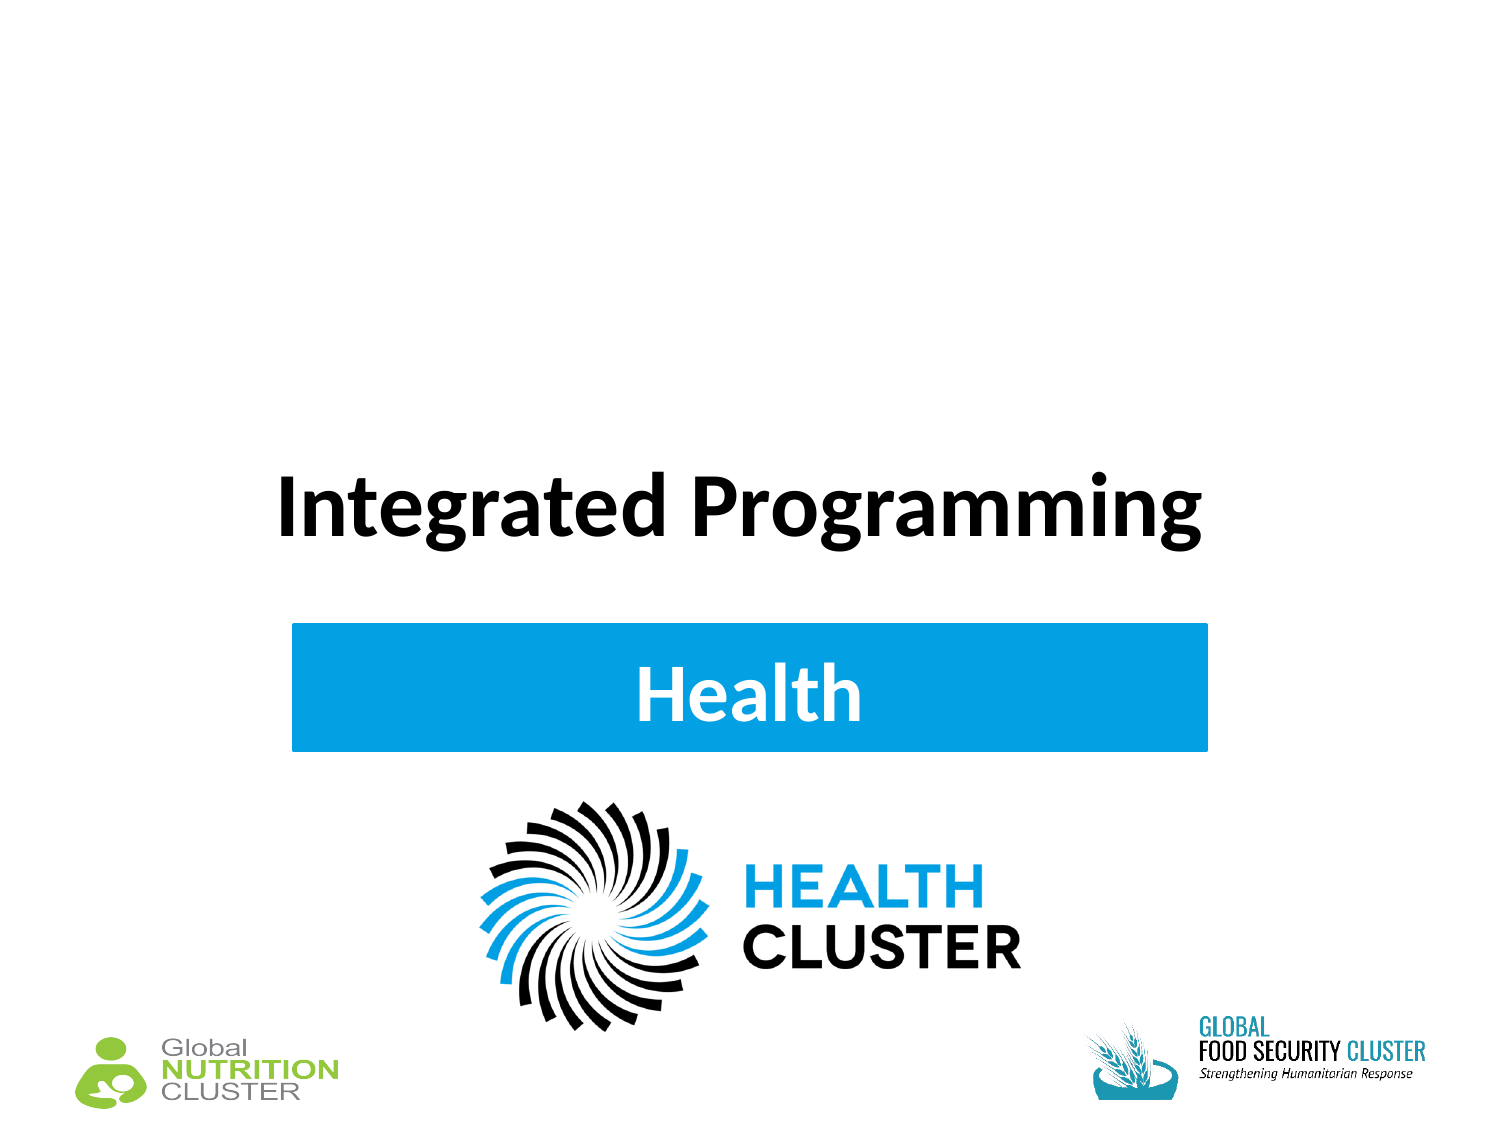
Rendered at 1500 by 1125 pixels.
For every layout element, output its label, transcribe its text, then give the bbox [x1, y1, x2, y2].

text_box Health [292, 623, 1208, 752]
picture [75, 1037, 338, 1109]
title Integrated Programming [112, 349, 1388, 651]
picture [479, 801, 1021, 1032]
picture [1083, 1016, 1426, 1101]
